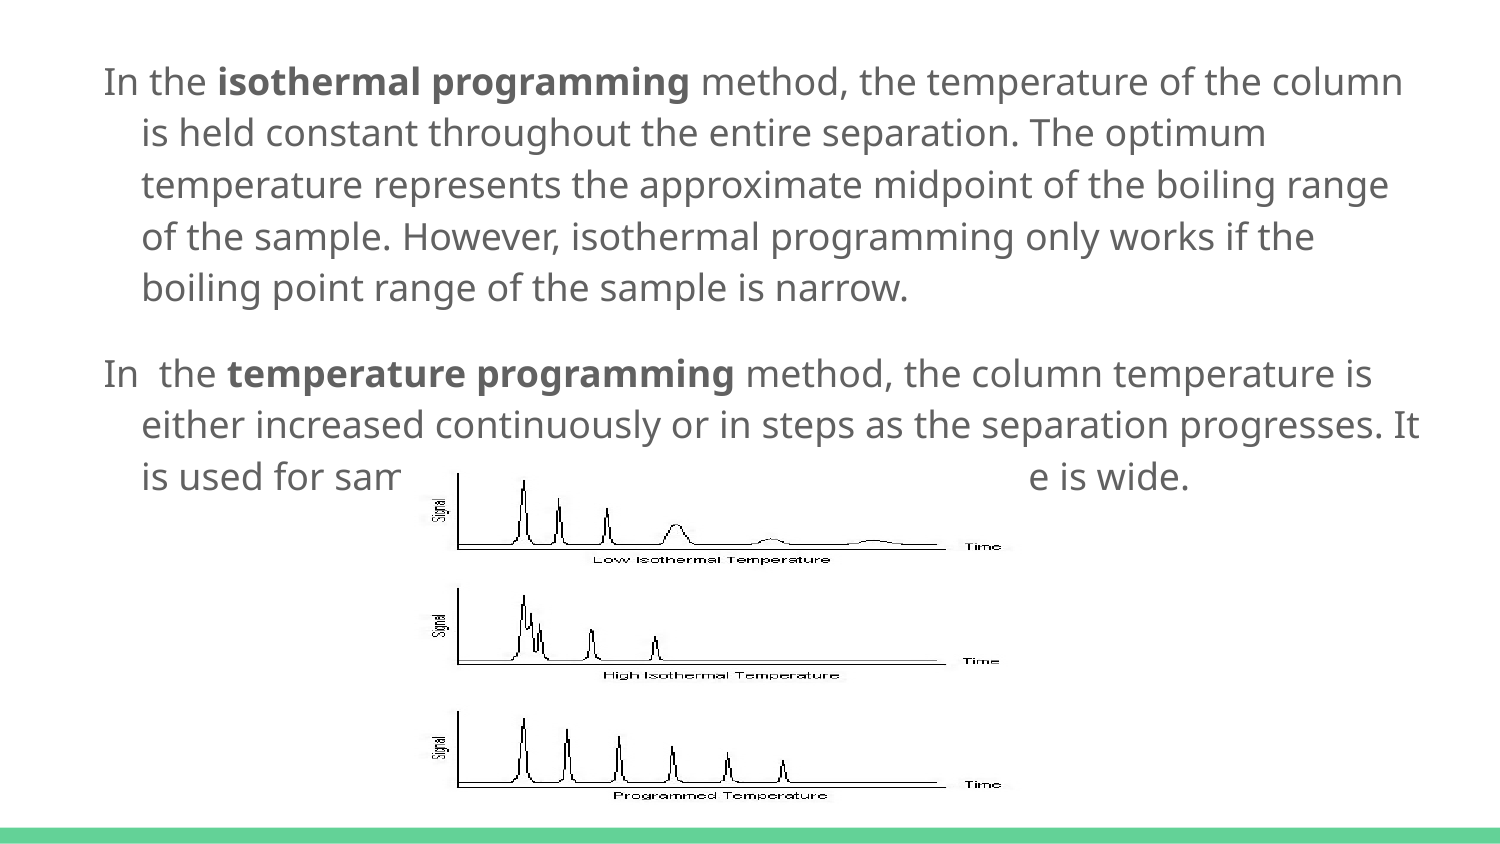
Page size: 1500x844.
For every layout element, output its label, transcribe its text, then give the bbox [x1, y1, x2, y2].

picture [401, 459, 1029, 810]
list In the isothermal programming method, the temperature of the column is held constant throughout the entire separation. The optimum temperature represents the approximate midpoint of the boiling range of the sample. However, isothermal programming only works if the boiling point range of the sample is narrow. In the temperature programming method, the column temperature is either increased continuously or in steps as the separation progresses. It is used for samples in which the boiling point range is wide. [51, 35, 1449, 468]
